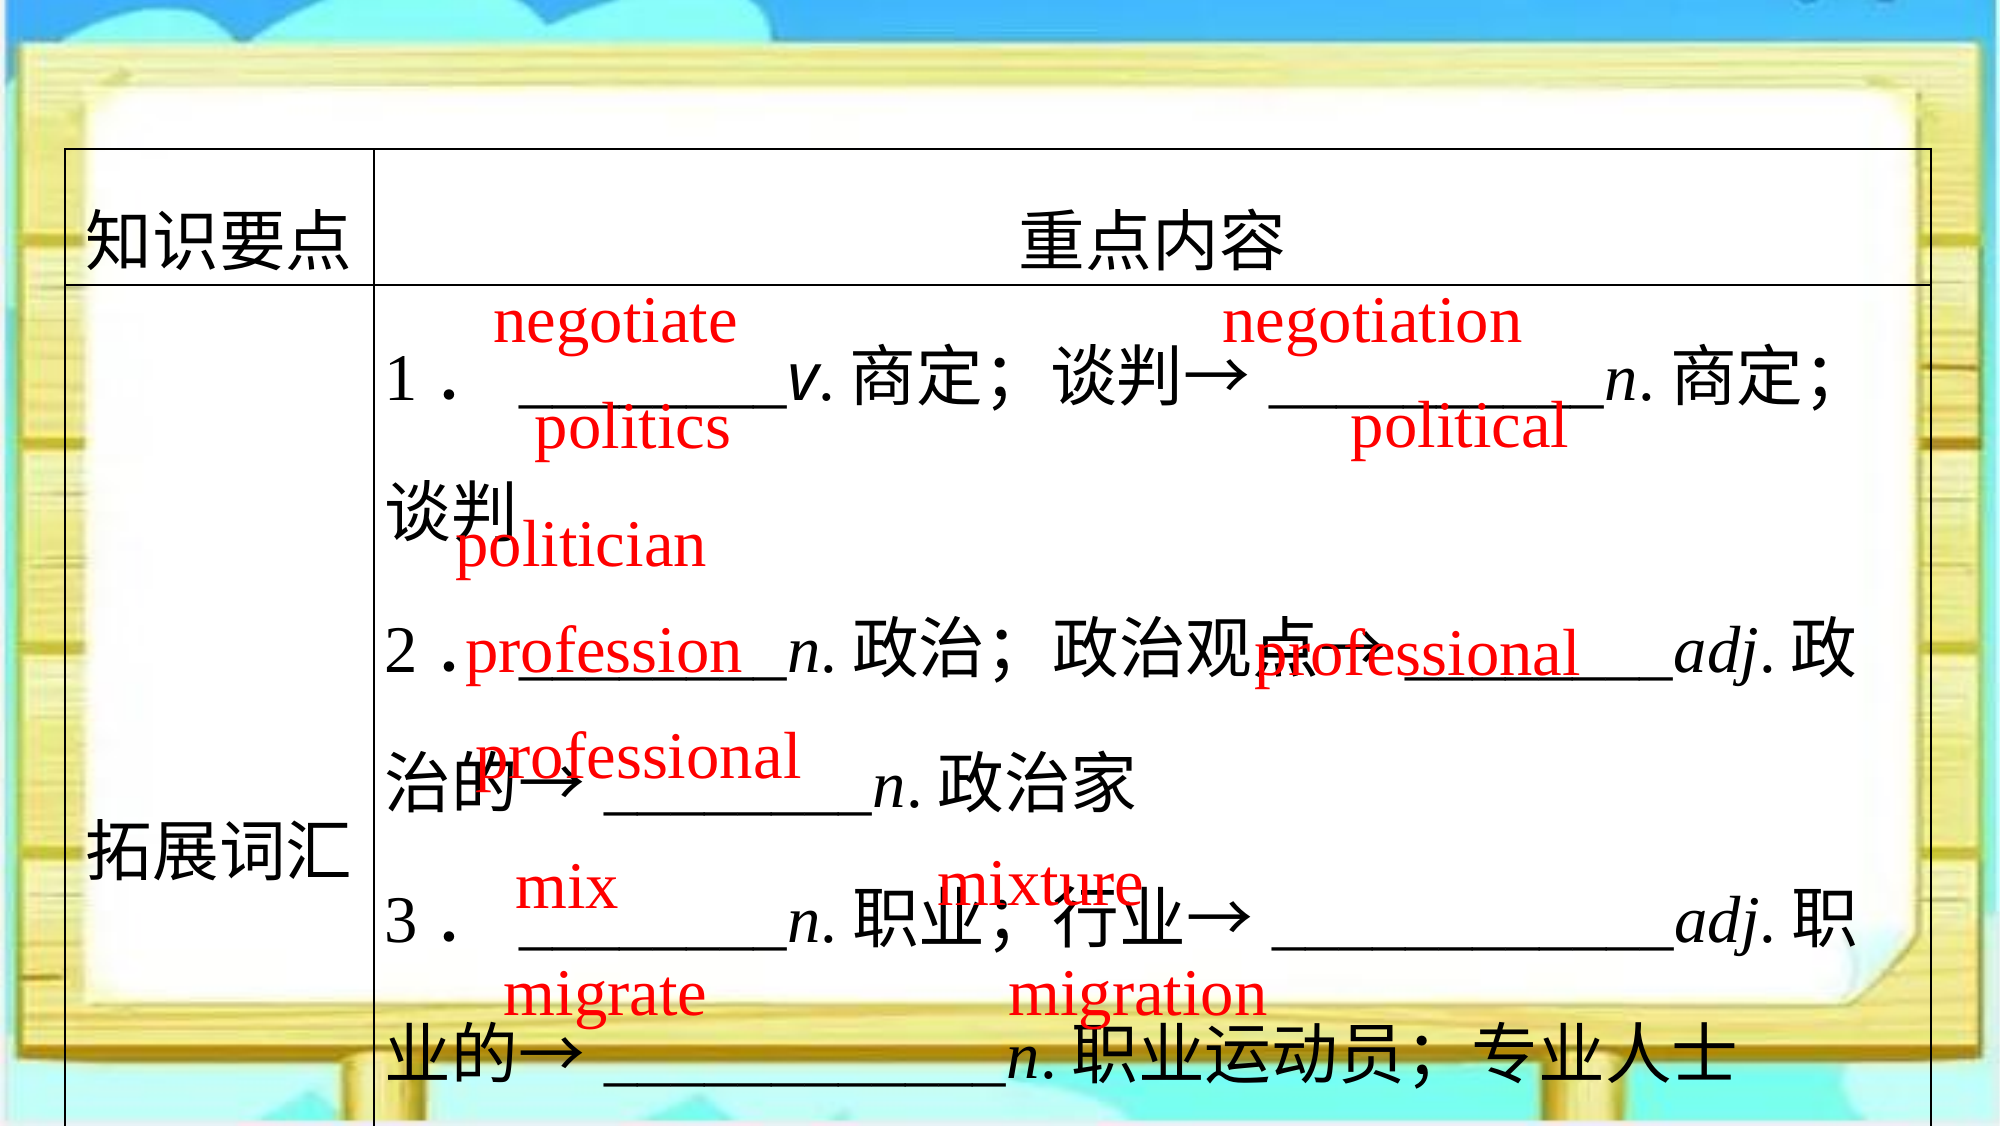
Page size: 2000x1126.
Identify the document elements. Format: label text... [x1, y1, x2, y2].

text_box negotiation [1207, 267, 1621, 363]
text_box mixture [922, 831, 1243, 927]
table_cell 1．________v.商定；谈判→__________n.商定；谈判 2．________n.政治；政治观点→________adj.政治的→________n.政治家 3．________n.职业；行业→____________adj.职业的→____________n.职业运动员；专业人士 4．_____vt.混合→________n.混合；结合体 5．________v.迁移→________n.迁移；迁徙 [375, 286, 1930, 1126]
text_box politics [519, 374, 830, 470]
text_box migrate [488, 941, 806, 1036]
table_cell 拓展词汇 [66, 286, 373, 1126]
text_box politician [440, 492, 806, 588]
text_box professional [1239, 600, 1680, 696]
text_box professional [460, 704, 900, 800]
text_box migration [993, 941, 1366, 1036]
text_box negotiate [478, 267, 837, 363]
text_box mix [500, 834, 717, 930]
text_box political [1335, 372, 1668, 468]
table_header 知识要点 [66, 150, 373, 284]
table_header 重点内容 [375, 150, 1930, 284]
picture [0, 0, 2000, 1126]
text_box profession [449, 598, 842, 694]
